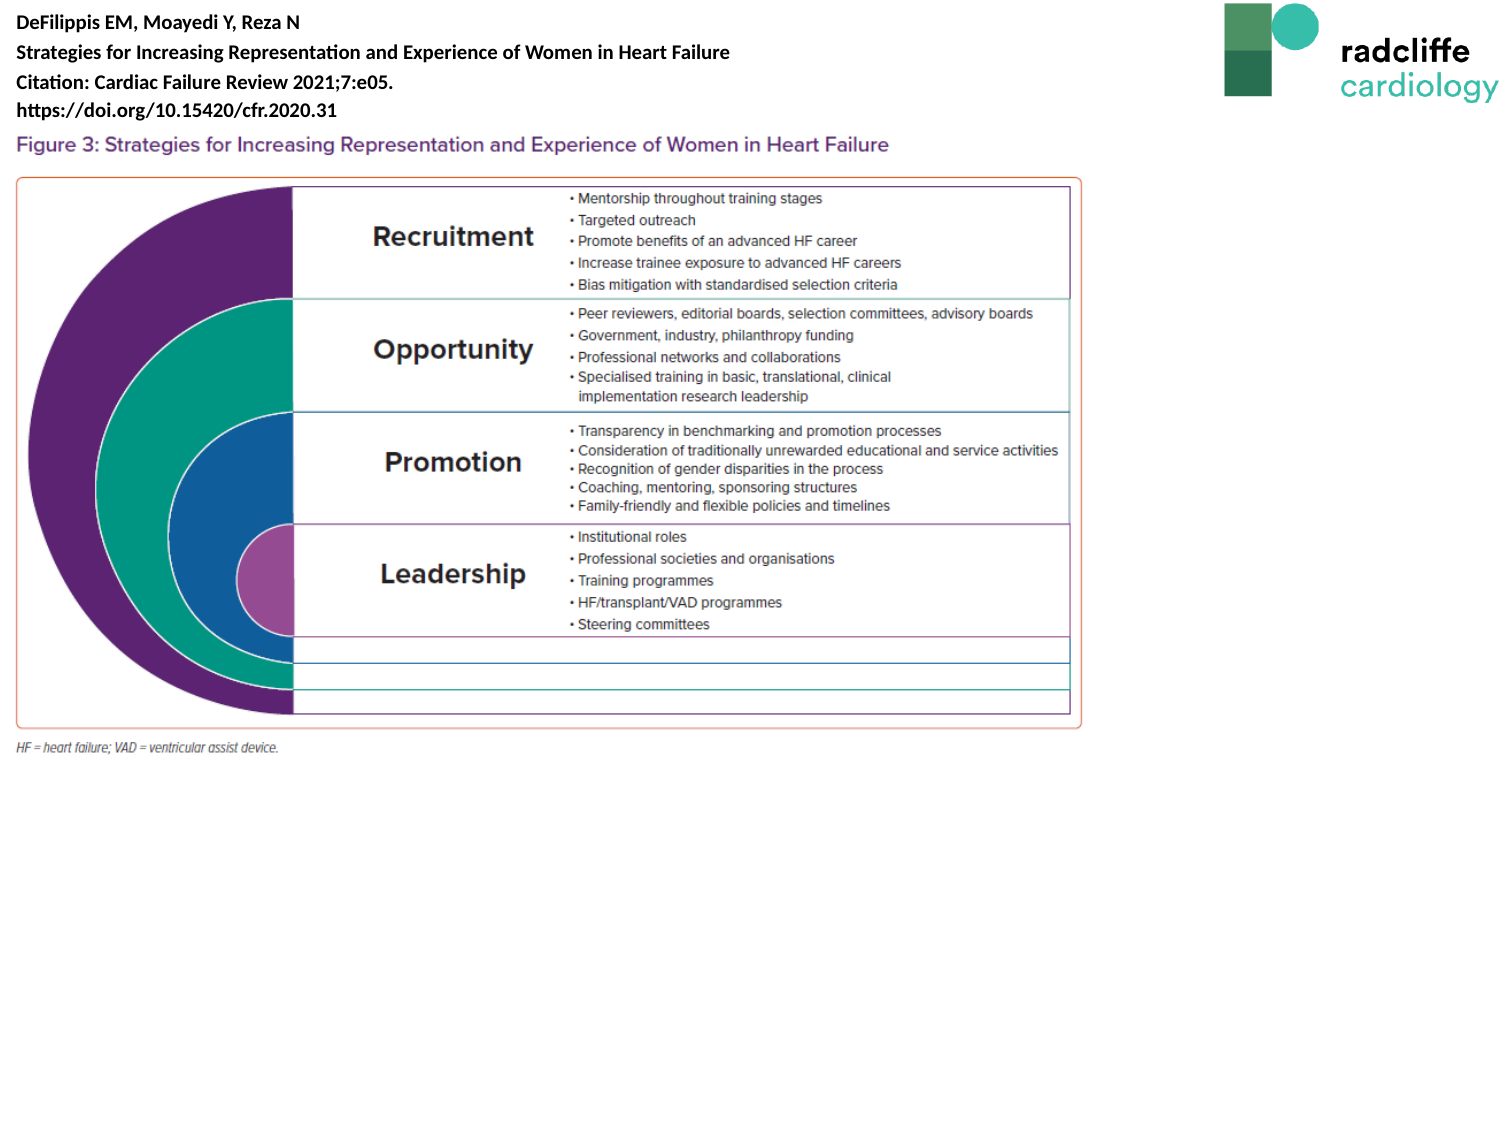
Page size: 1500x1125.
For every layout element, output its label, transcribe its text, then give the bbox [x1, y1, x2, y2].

text_box Strategies for Increasing Representation and Experience of Women in Heart Failure [1, 31, 1224, 60]
text_box DeFilippis EM, Moayedi Y, Reza N [1, 1, 939, 31]
text_box Citation: Cardiac Failure Review 2021;7:e05. [1, 60, 1224, 89]
picture [1224, 1, 1499, 104]
picture [1, 124, 1096, 771]
text_box https://doi.org/10.15420/cfr.2020.31 [1, 89, 1500, 129]
